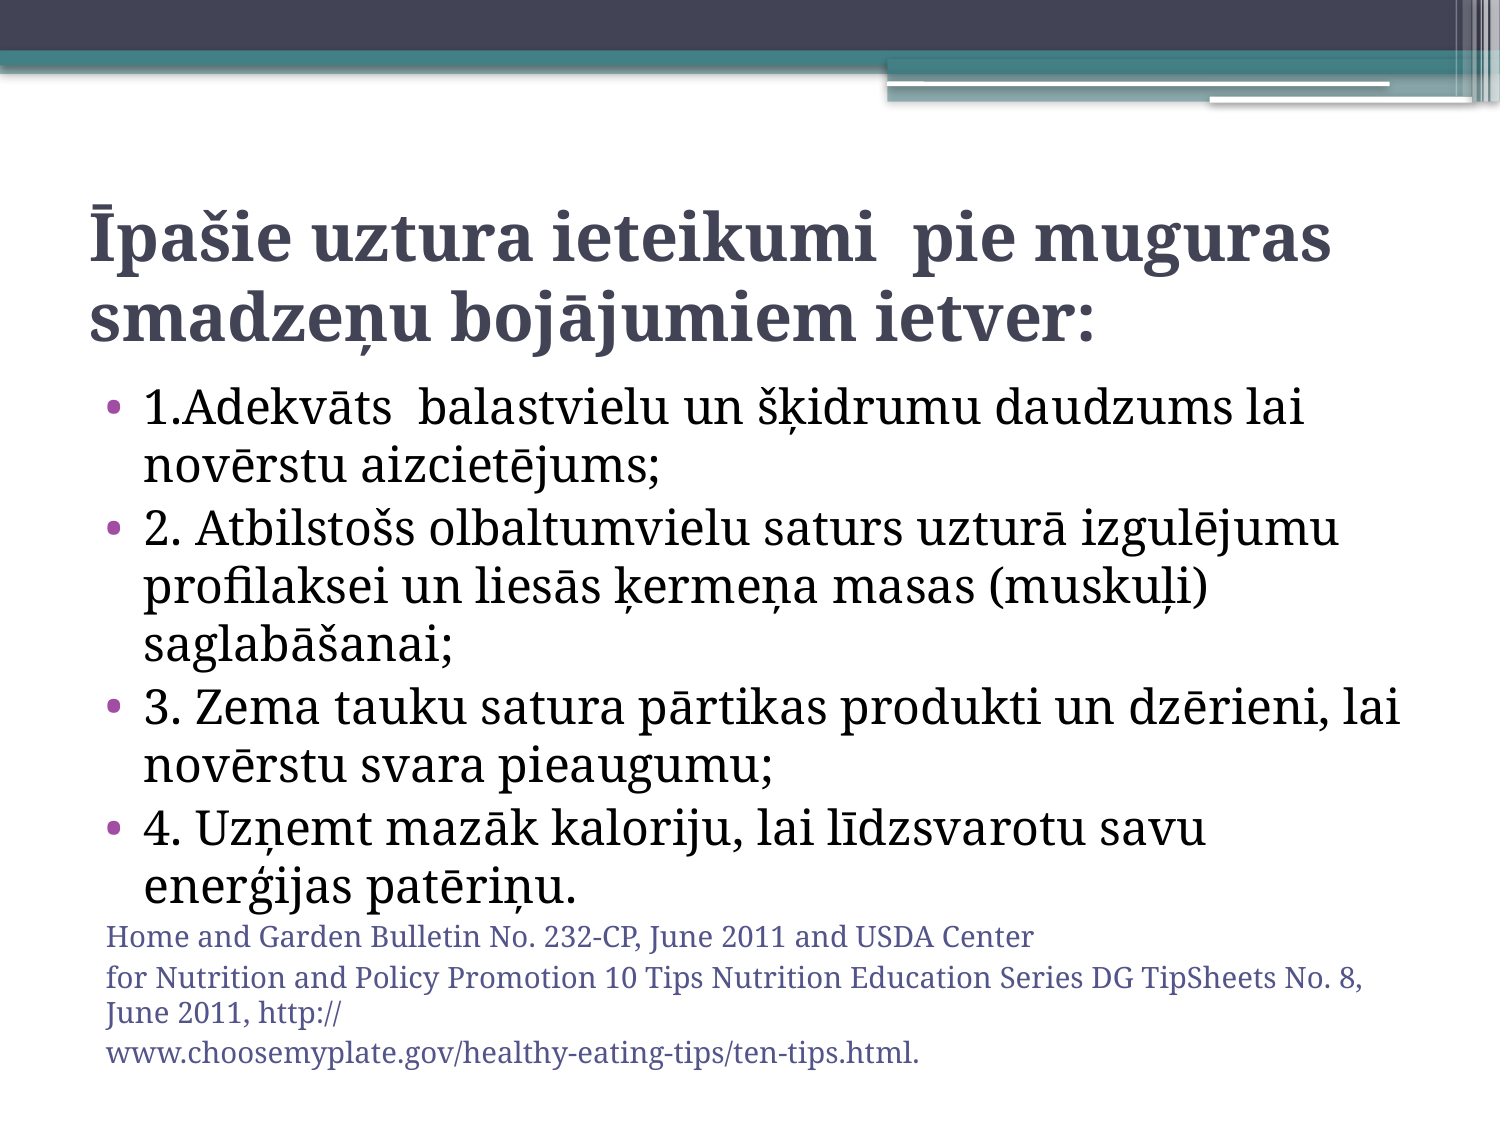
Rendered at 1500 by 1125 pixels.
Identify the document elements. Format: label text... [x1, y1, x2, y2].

list 1.Adekvāts balastvielu un šķidrumu daudzums lai novērstu aizcietējums; 2. Atbilstošs olbaltumvielu saturs uzturā izgulējumu profilaksei un liesās ķermeņa masas (muskuļi) saglabāšanai; 3. Zema tauku satura pārtikas produkti un dzērieni, lai novērstu svara pieaugumu; 4. Uzņemt mazāk kaloriju, lai līdzsvarotu savu enerģijas patēriņu. Home and Garden Bulletin No. 232-CP, June 2011 and USDA Center for Nutrition and Policy Promotion 10 Tips Nutrition Education Series DG TipSheets No. 8, June 2011, http:// www.choosemyplate.gov/healthy-eating-tips/ten-tips.html. [75, 368, 1425, 1079]
title Īpašie uztura ieteikumi pie muguras smadzeņu bojājumiem ietver: [75, 187, 1425, 363]
